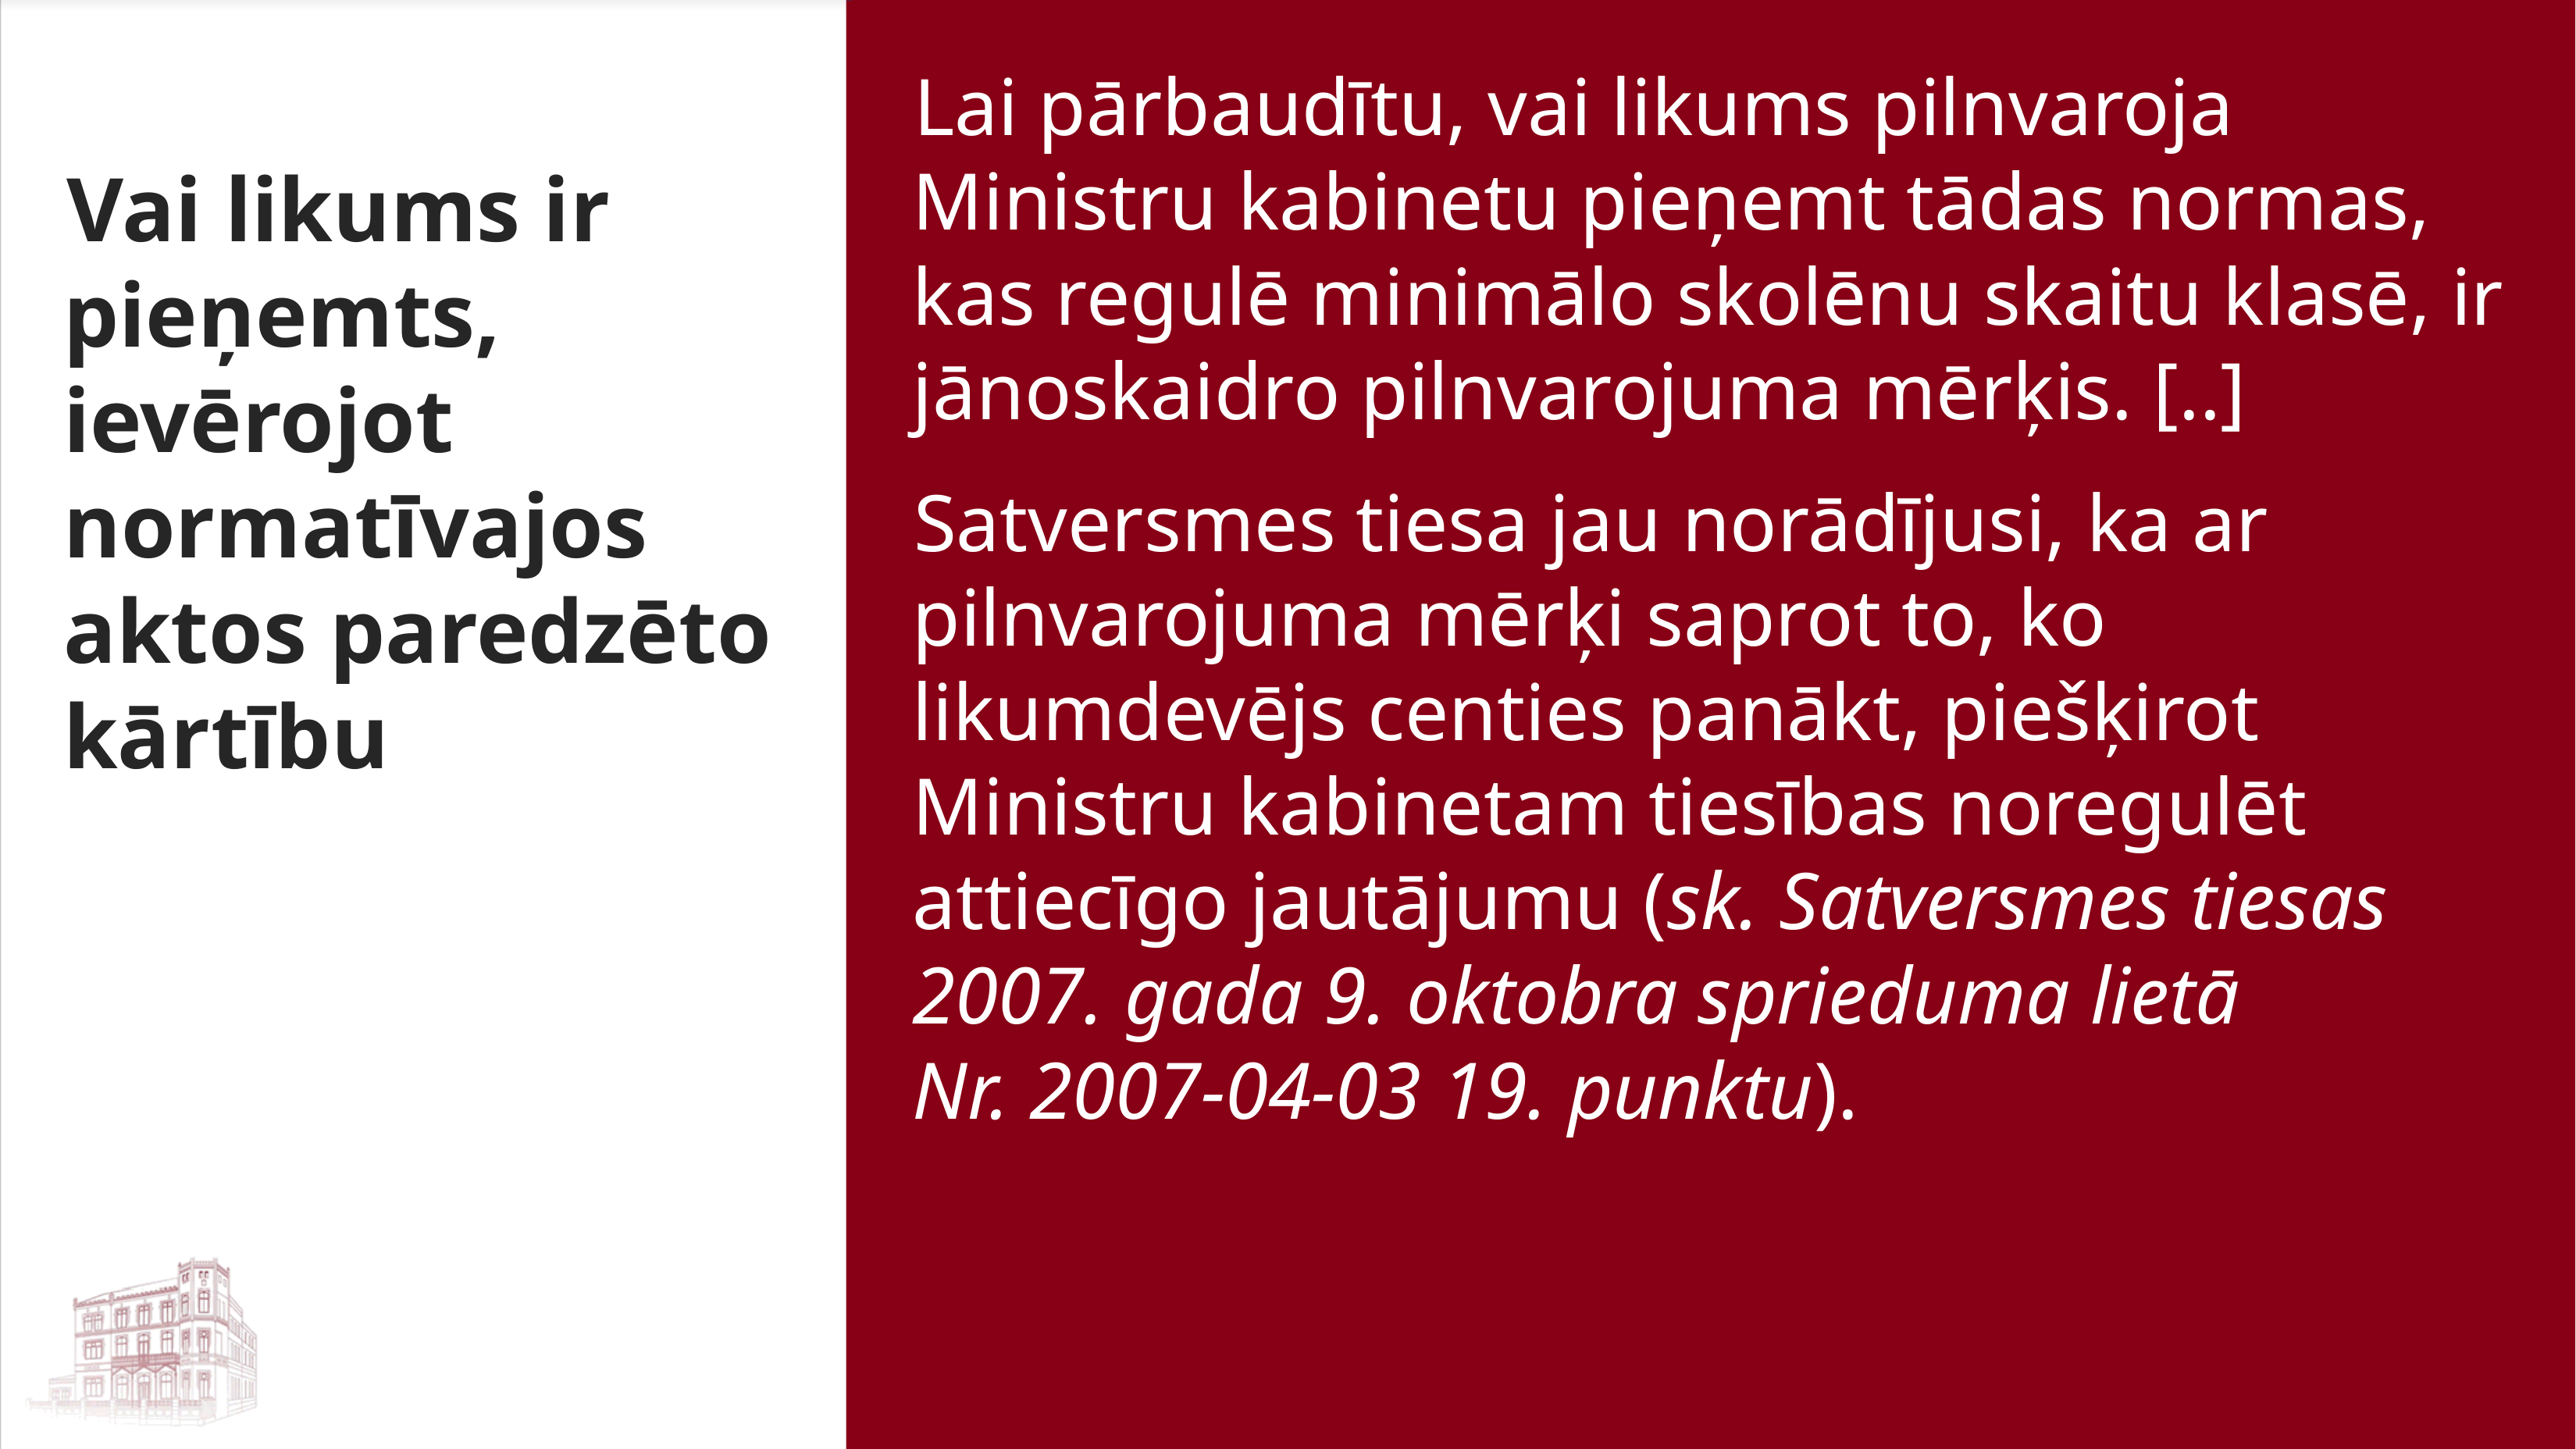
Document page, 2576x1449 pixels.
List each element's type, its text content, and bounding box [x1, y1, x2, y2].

picture [0, 0, 2576, 1449]
list Lai pārbaudītu, vai likums pilnvaroja Ministru kabinetu pieņemt tādas normas, kas regulē minimālo skolēnu skaitu klasē, ir jānoskaidro pilnvarojuma mērķis. [..] Satversmes tiesa jau norādījusi, ka ar pilnvarojuma mērķi saprot to, ko likumdevējs centies panākt, piešķirot Ministru kabinetam tiesības noregulēt attiecīgo jautājumu (sk. Satversmes tiesas 2007. gada 9. oktobra sprieduma lietā Nr. 2007-04-03 19. punktu). [887, 51, 2557, 1408]
list Vai likums ir pieņemts, ievērojot normatīvajos aktos paredzēto kārtību [38, 148, 811, 432]
